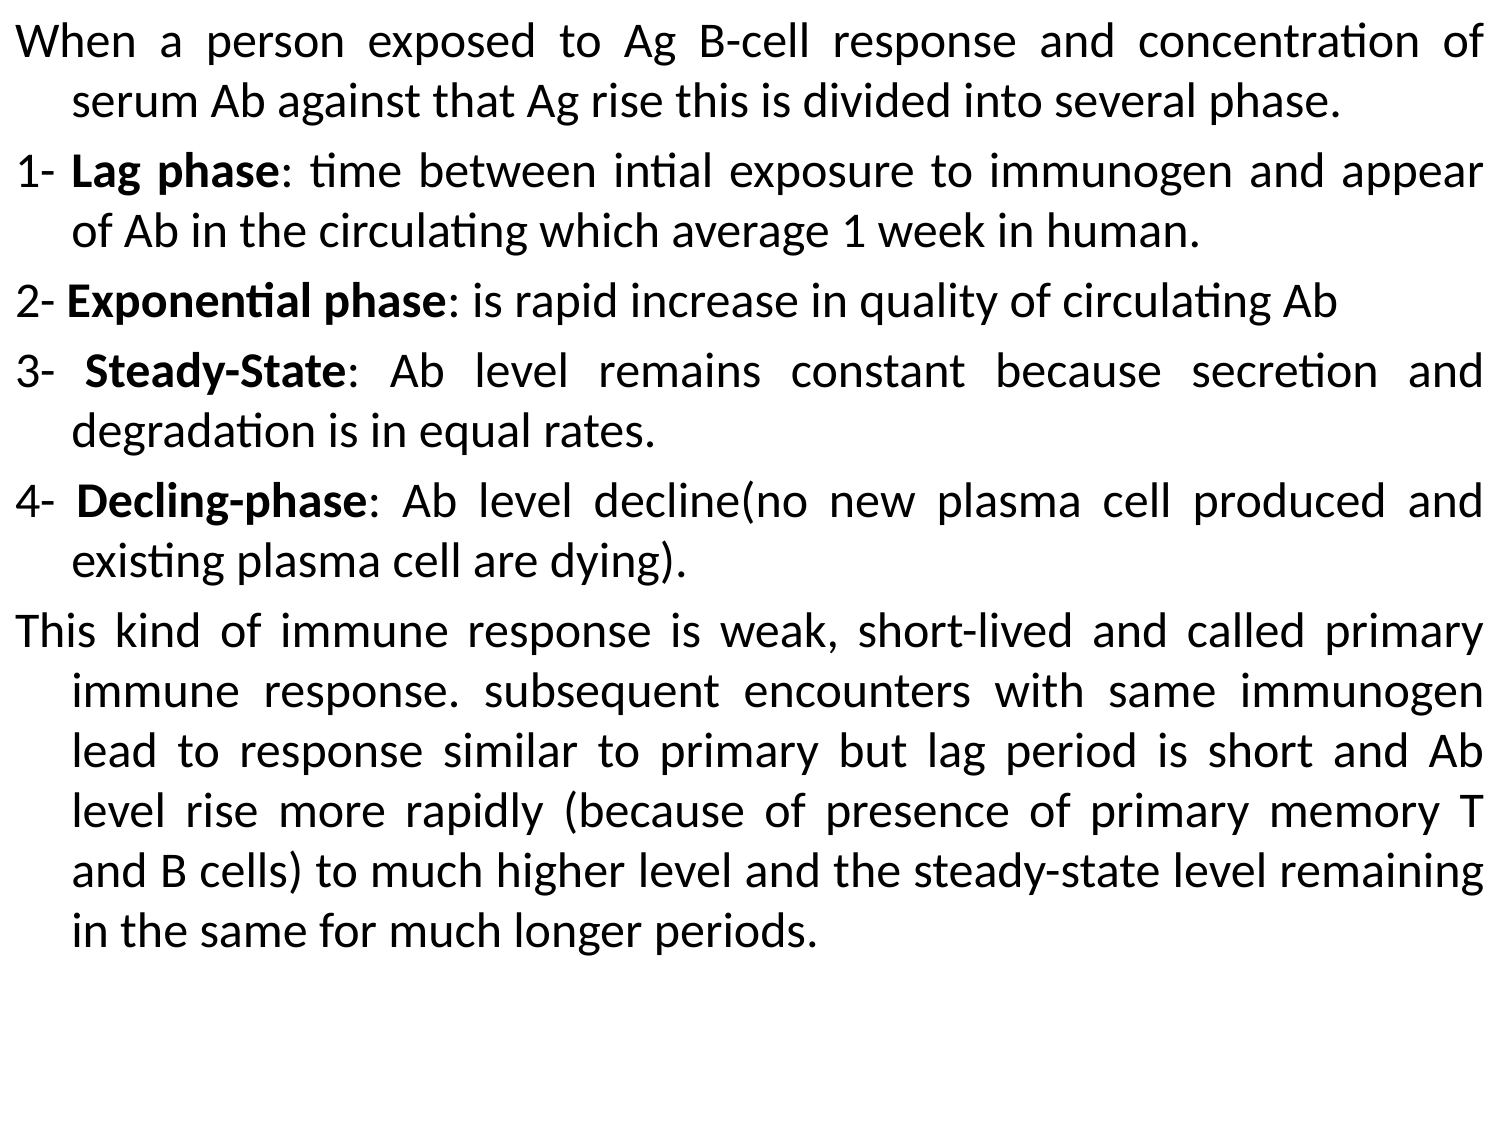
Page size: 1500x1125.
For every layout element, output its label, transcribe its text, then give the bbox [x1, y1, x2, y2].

list When a person exposed to Ag B-cell response and concentration of serum Ab against that Ag rise this is divided into several phase. 1- Lag phase: time between intial exposure to immunogen and appear of Ab in the circulating which average 1 week in human. 2- Exponential phase: is rapid increase in quality of circulating Ab 3- Steady-State: Ab level remains constant because secretion and degradation is in equal rates. 4- Decling-phase: Ab level decline(no new plasma cell produced and existing plasma cell are dying). This kind of immune response is weak, short-lived and called primary immune response. subsequent encounters with same immunogen lead to response similar to primary but lag period is short and Ab level rise more rapidly (because of presence of primary memory T and B cells) to much higher level and the steady-state level remaining in the same for much longer periods. [0, 0, 1500, 1125]
